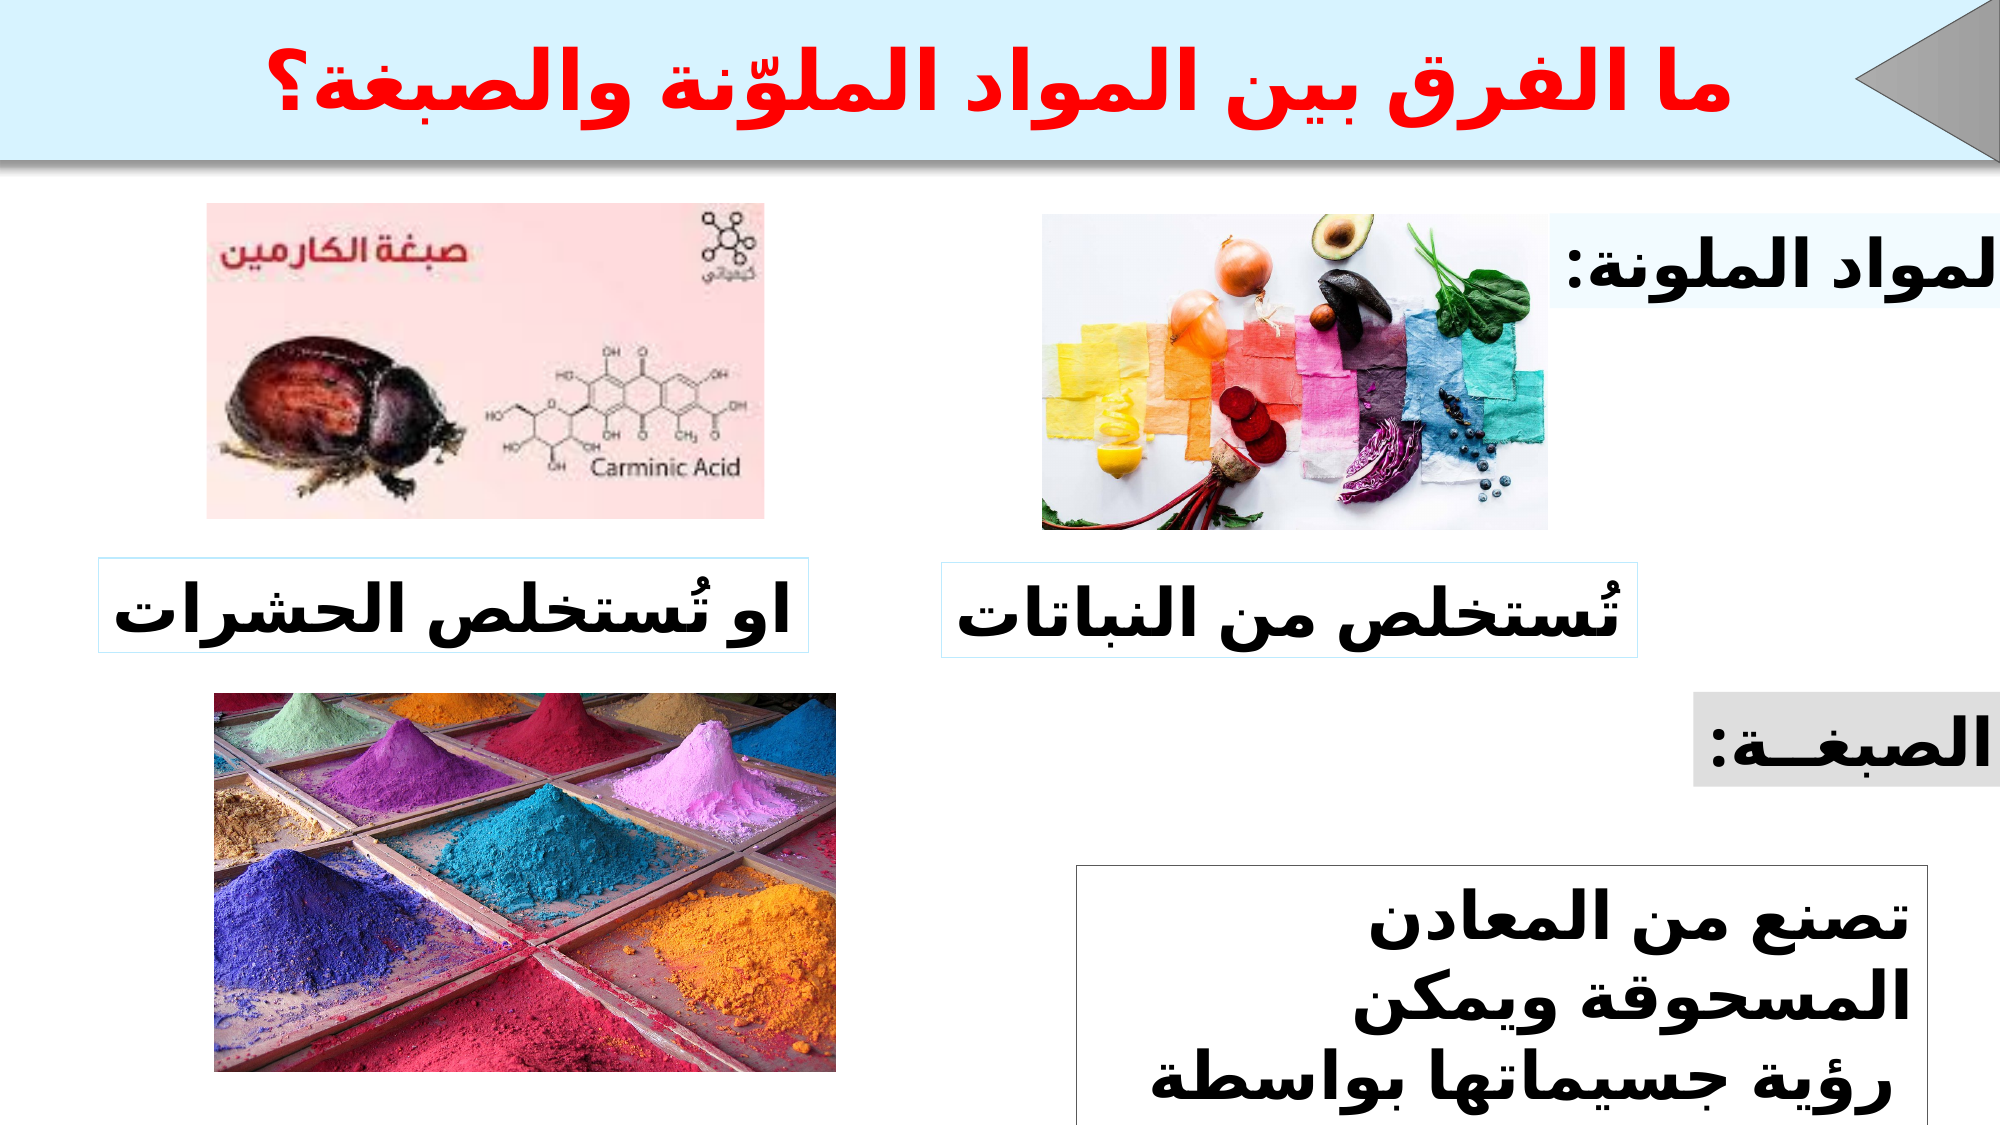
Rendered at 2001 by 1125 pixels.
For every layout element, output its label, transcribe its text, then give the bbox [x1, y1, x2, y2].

picture [1042, 214, 1548, 530]
text_box او تُستخلص الحشرات [98, 557, 809, 653]
text_box [1854, 0, 2000, 164]
picture [214, 693, 836, 1072]
picture [206, 203, 765, 519]
text_box ما الفرق بين المواد الملوّنة والصبغة؟ [0, 0, 1994, 161]
text_box تُستخلص من النباتات [941, 562, 1638, 658]
text_box المواد الملونة: [1549, 213, 2000, 309]
text_box الصبغــة: [1693, 691, 2000, 787]
text_box تصنع من المعادن المسحوقة ويمكن رؤية جسيماتها بواسطة المجهر [1076, 865, 1928, 1125]
